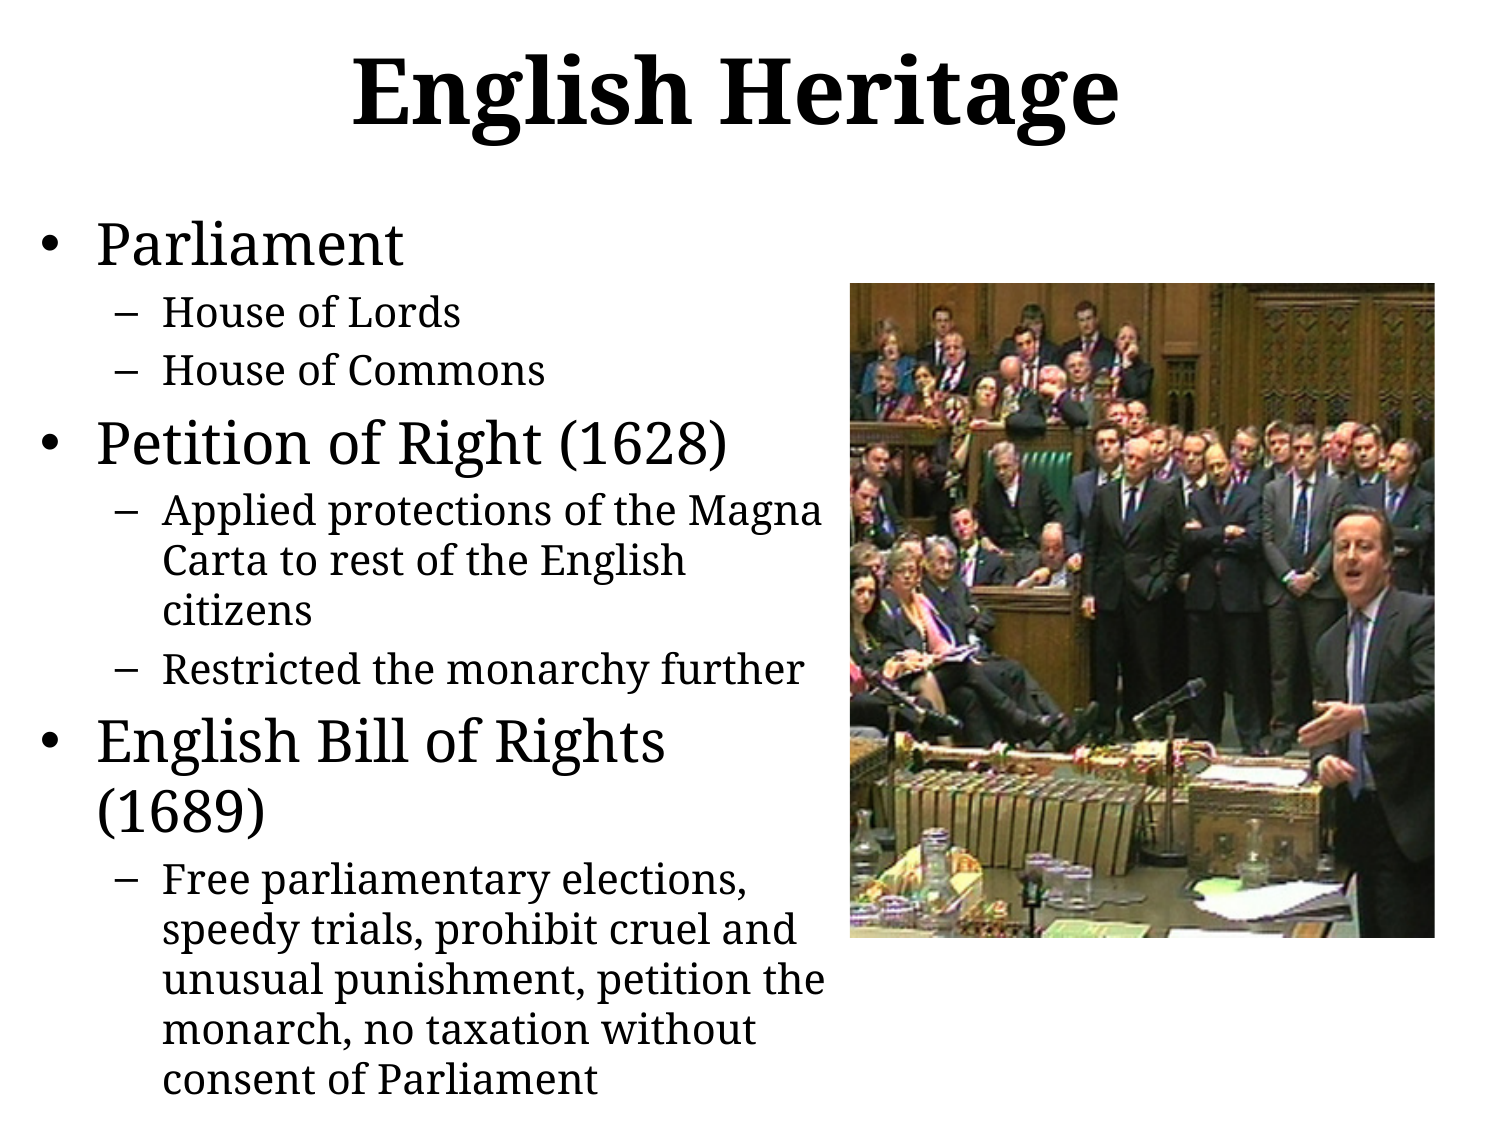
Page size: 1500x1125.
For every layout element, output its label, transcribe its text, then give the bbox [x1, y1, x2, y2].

picture [849, 283, 1435, 938]
list Parliament House of Lords House of Commons Petition of Right (1628) Applied protections of the Magna Carta to rest of the English citizens Restricted the monarchy further English Bill of Rights (1689) Free parliamentary elections, speedy trials, prohibit cruel and unusual punishment, petition the monarch, no taxation without consent of Parliament [24, 200, 850, 1088]
title English Heritage [99, 0, 1375, 150]
